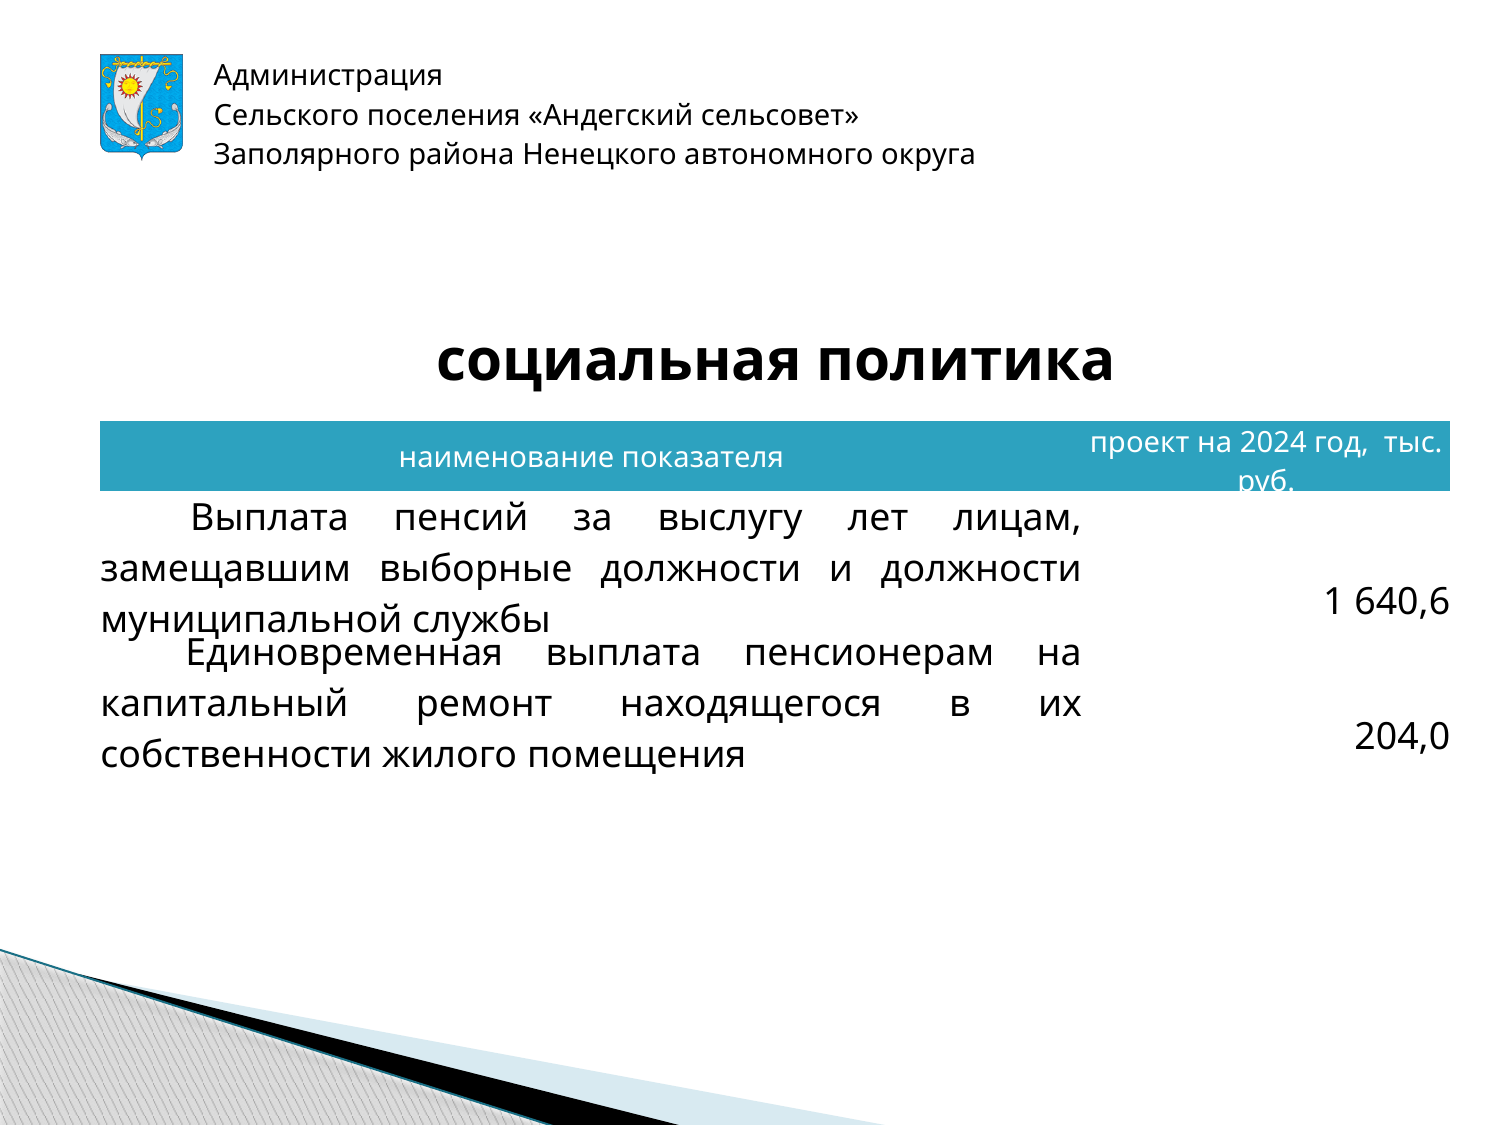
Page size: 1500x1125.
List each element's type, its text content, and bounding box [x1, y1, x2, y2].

table_cell Выплата пенсий за выслугу лет лицам, замещавшим выборные должности и должности муниципальной службы [100, 491, 1082, 626]
table_cell 1 640,6 [1082, 491, 1450, 626]
picture [103, 114, 138, 146]
picture [100, 54, 184, 162]
text_box социальная политика [112, 314, 1440, 400]
table_header наименование показателя [100, 421, 1082, 491]
table_cell 204,0 [1082, 626, 1450, 761]
picture [146, 114, 180, 147]
picture [114, 57, 170, 140]
table_cell Единовременная выплата пенсионерам на капитальный ремонт находящегося в их собственности жилого помещения [100, 626, 1082, 761]
table_header Администрация Сельского поселения «Андегский сельсовет» Заполярного района Ненецкого автономного округа [195, 43, 1400, 173]
table_header проект на 2024 год, тыс. руб. [1082, 421, 1450, 491]
